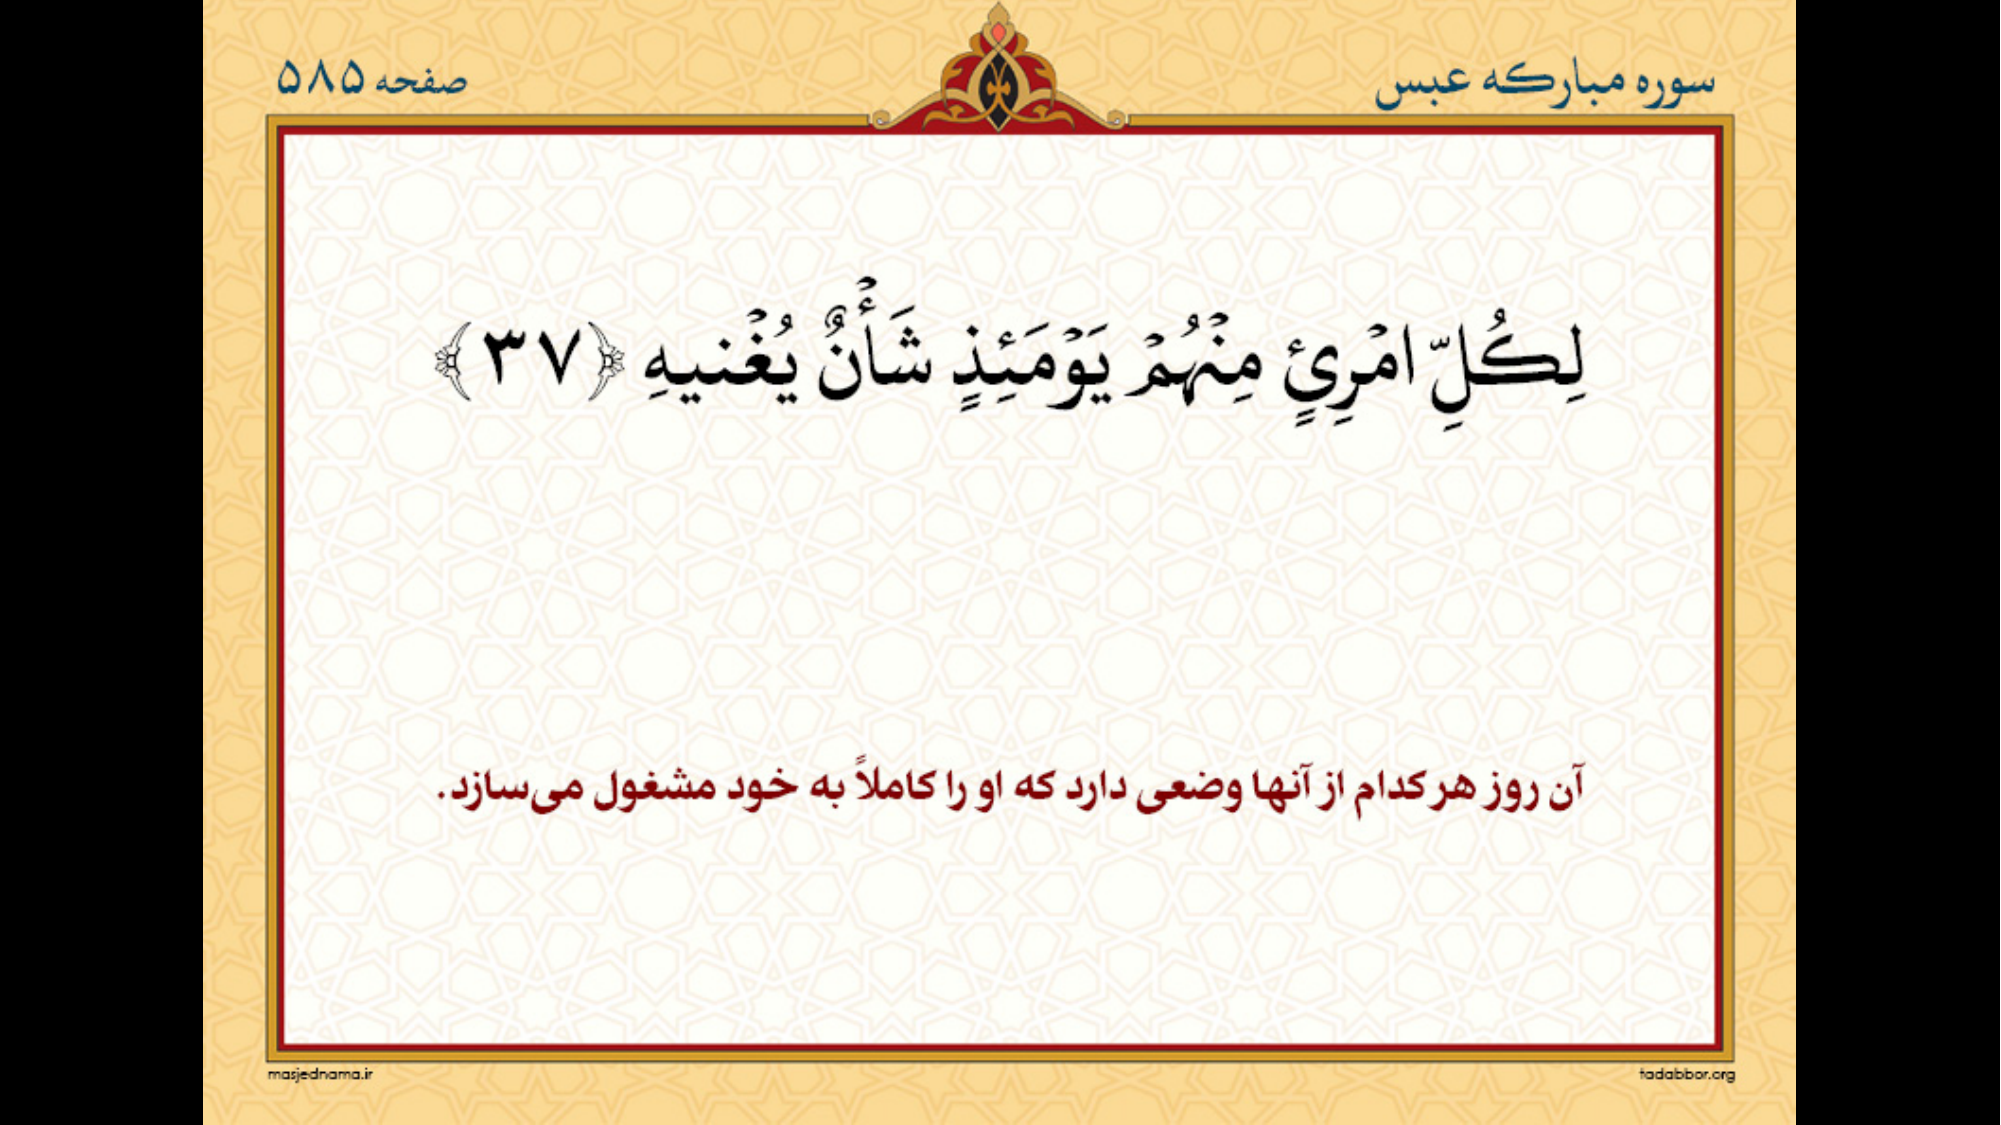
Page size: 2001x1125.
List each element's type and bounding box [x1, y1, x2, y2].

picture [203, 0, 1796, 1125]
